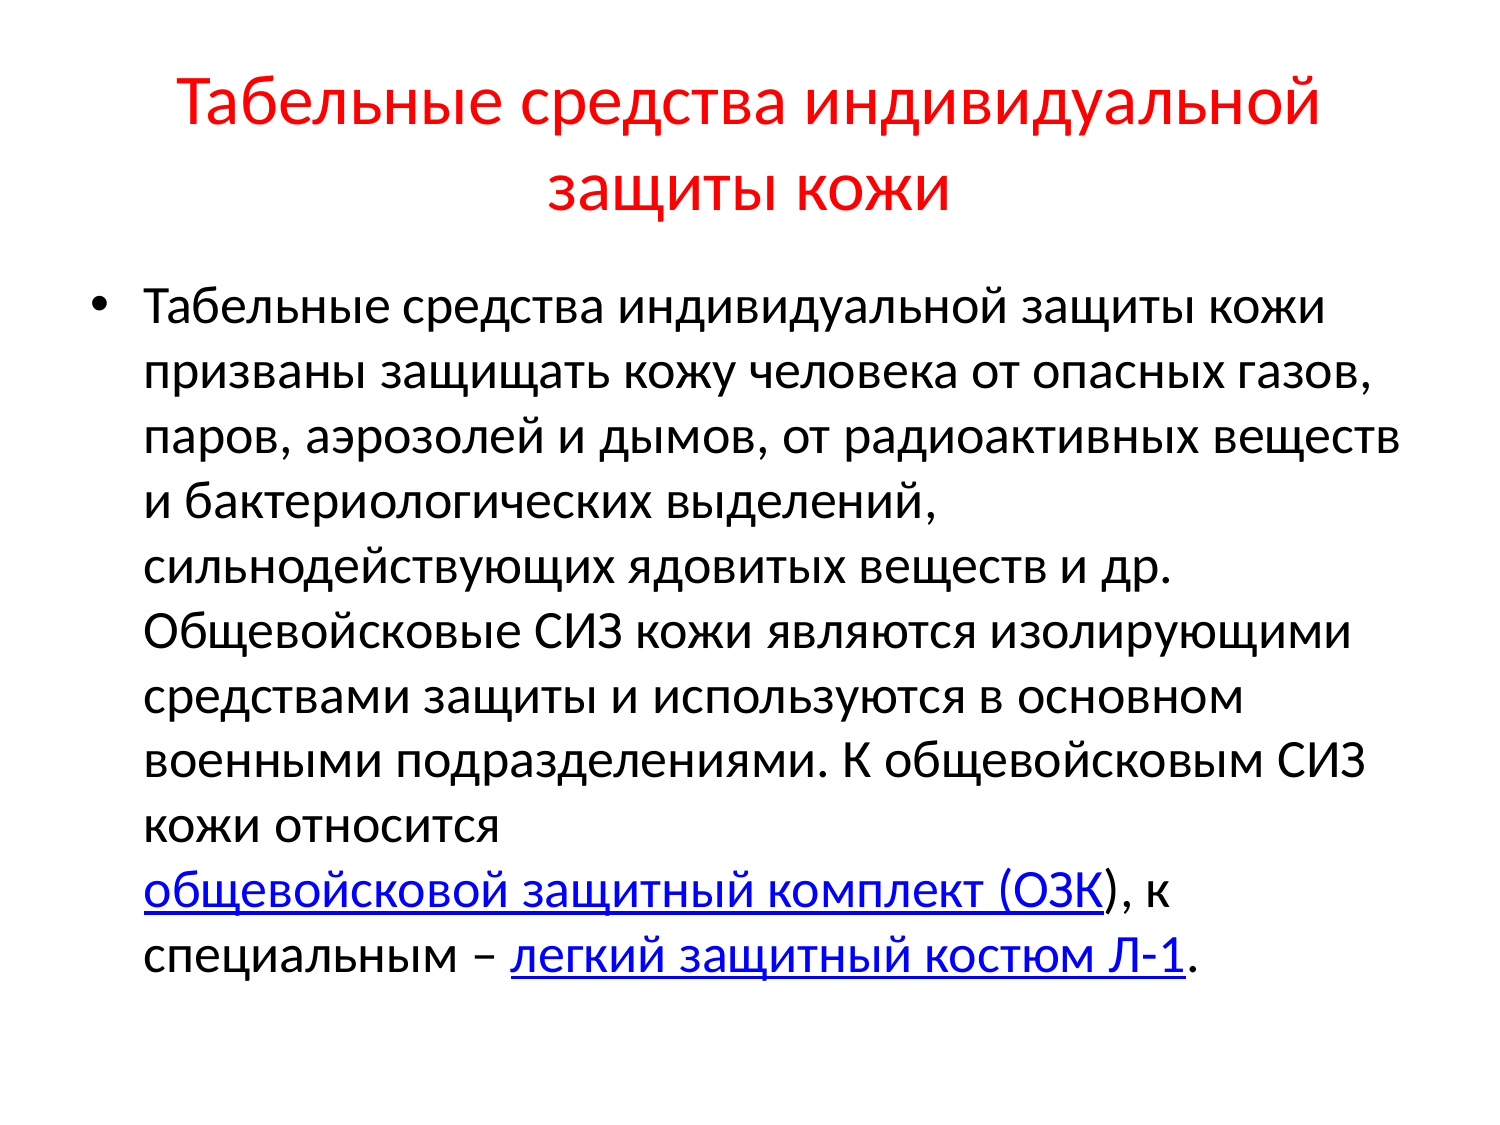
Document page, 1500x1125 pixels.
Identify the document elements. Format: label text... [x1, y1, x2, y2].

list Табельные средства индивидуальной защиты кожи призваны защищать кожу человека от опасных газов, паров, аэрозолей и дымов, от радиоактивных веществ и бактериологических выделений, сильнодействующих ядовитых веществ и др. Общевойсковые СИЗ кожи являются изолирующими средствами защиты и используются в основном военными подразделениями. К общевойсковым СИЗ кожи относится общевойсковой защитный комплект (ОЗК), к специальным – легкий защитный костюм Л-1. [75, 262, 1425, 1005]
title Табельные средства индивидуальной защиты кожи [75, 45, 1425, 233]
